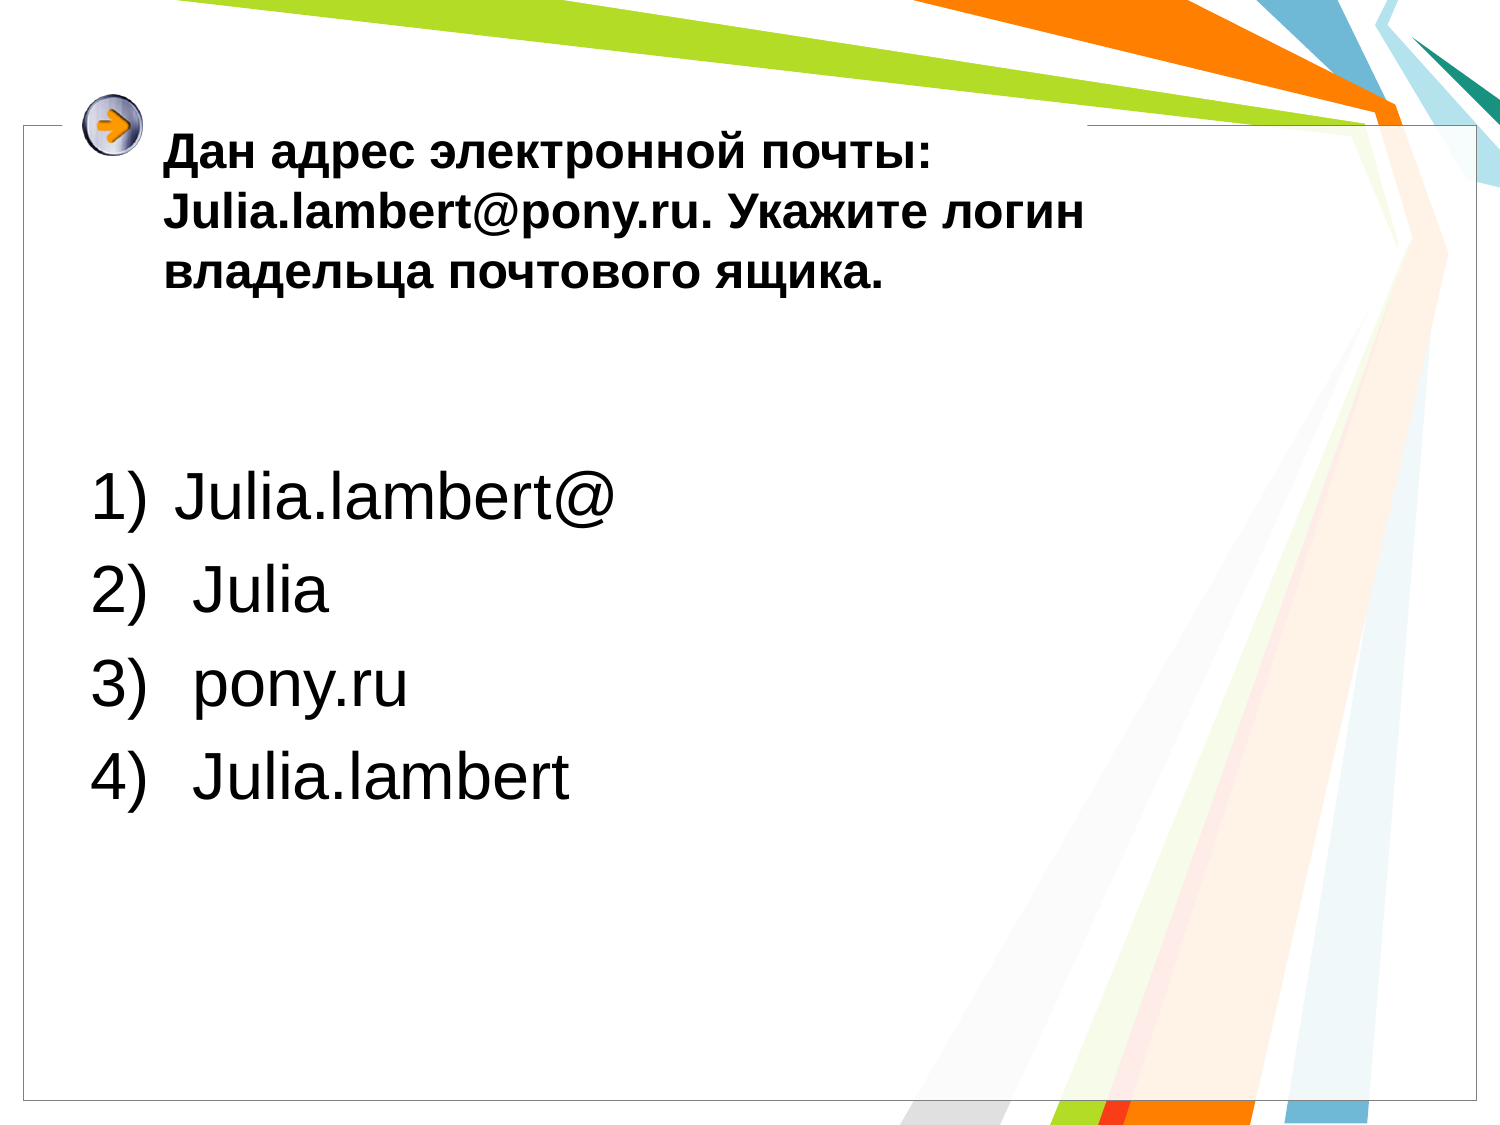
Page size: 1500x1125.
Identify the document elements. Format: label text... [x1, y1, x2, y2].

picture [82, 94, 143, 156]
title Дан адрес электронной почты: Julia.lambert@pony.ru. Укажите логин владельца почтового ящика. [147, 32, 1348, 445]
list Julia.lambert@ Julia pony.ru Julia.lambert [74, 445, 1426, 1006]
